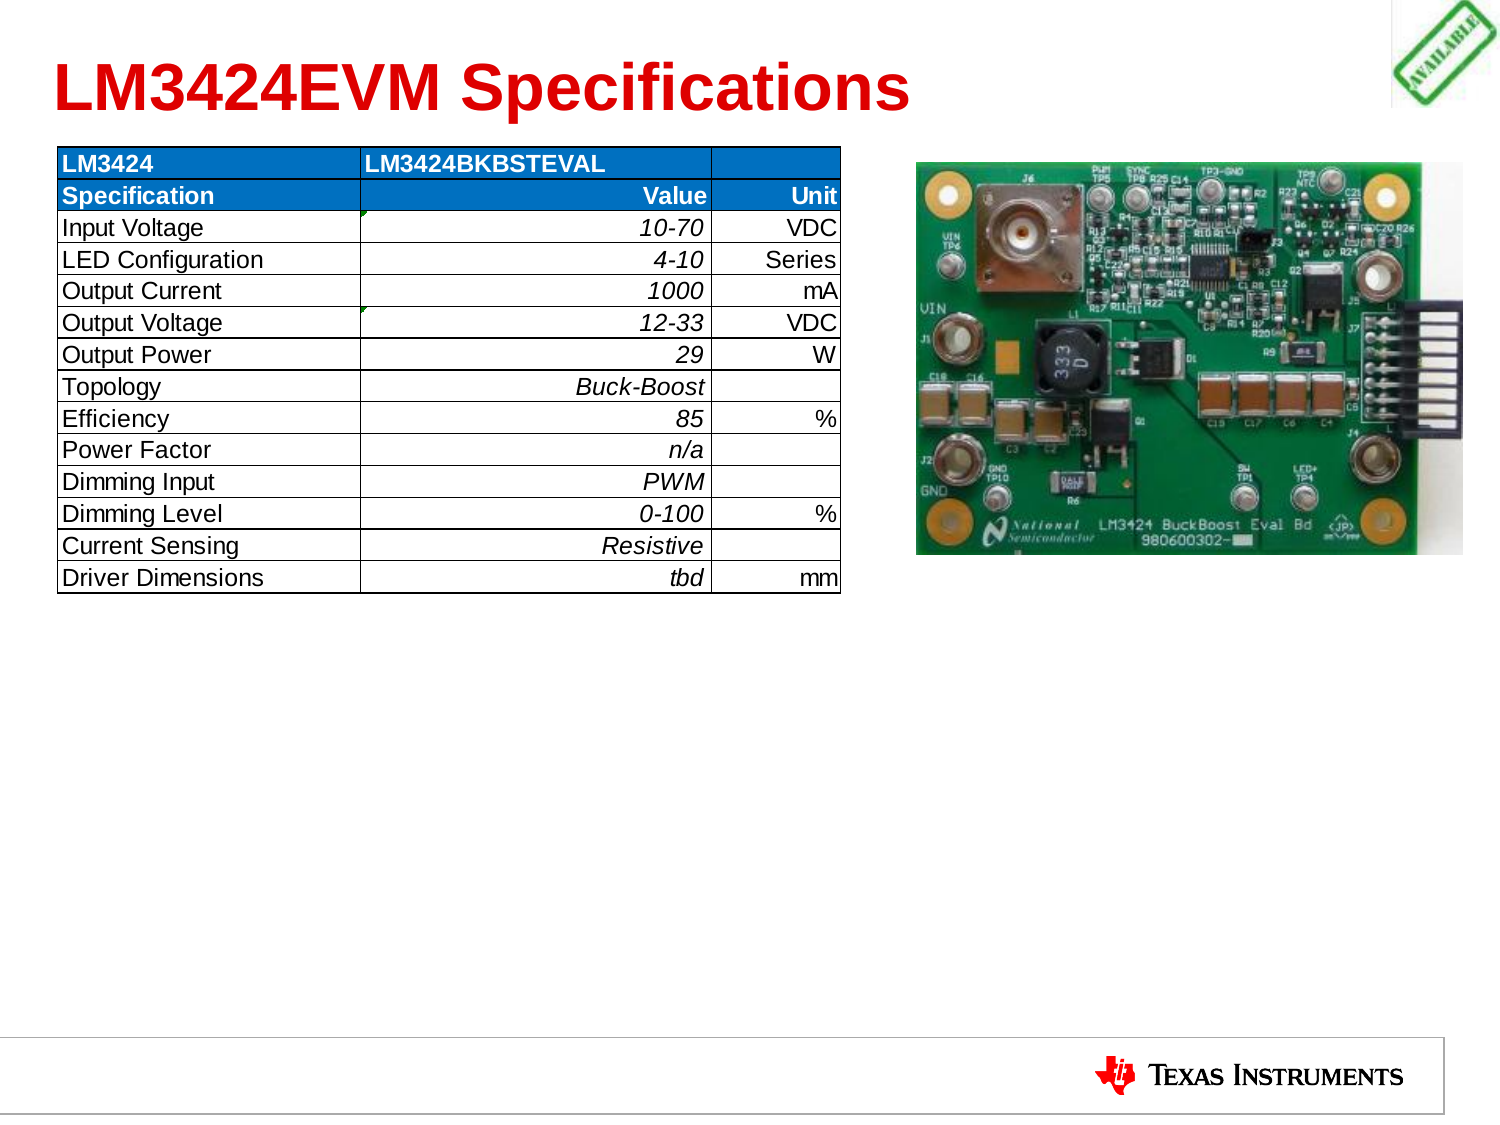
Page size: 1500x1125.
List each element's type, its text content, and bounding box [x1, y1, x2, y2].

picture [916, 162, 1464, 556]
picture [1095, 1056, 1403, 1095]
title LM3424EVM Specifications [38, 23, 1426, 157]
picture [1390, 0, 1500, 108]
picture [56, 146, 843, 595]
